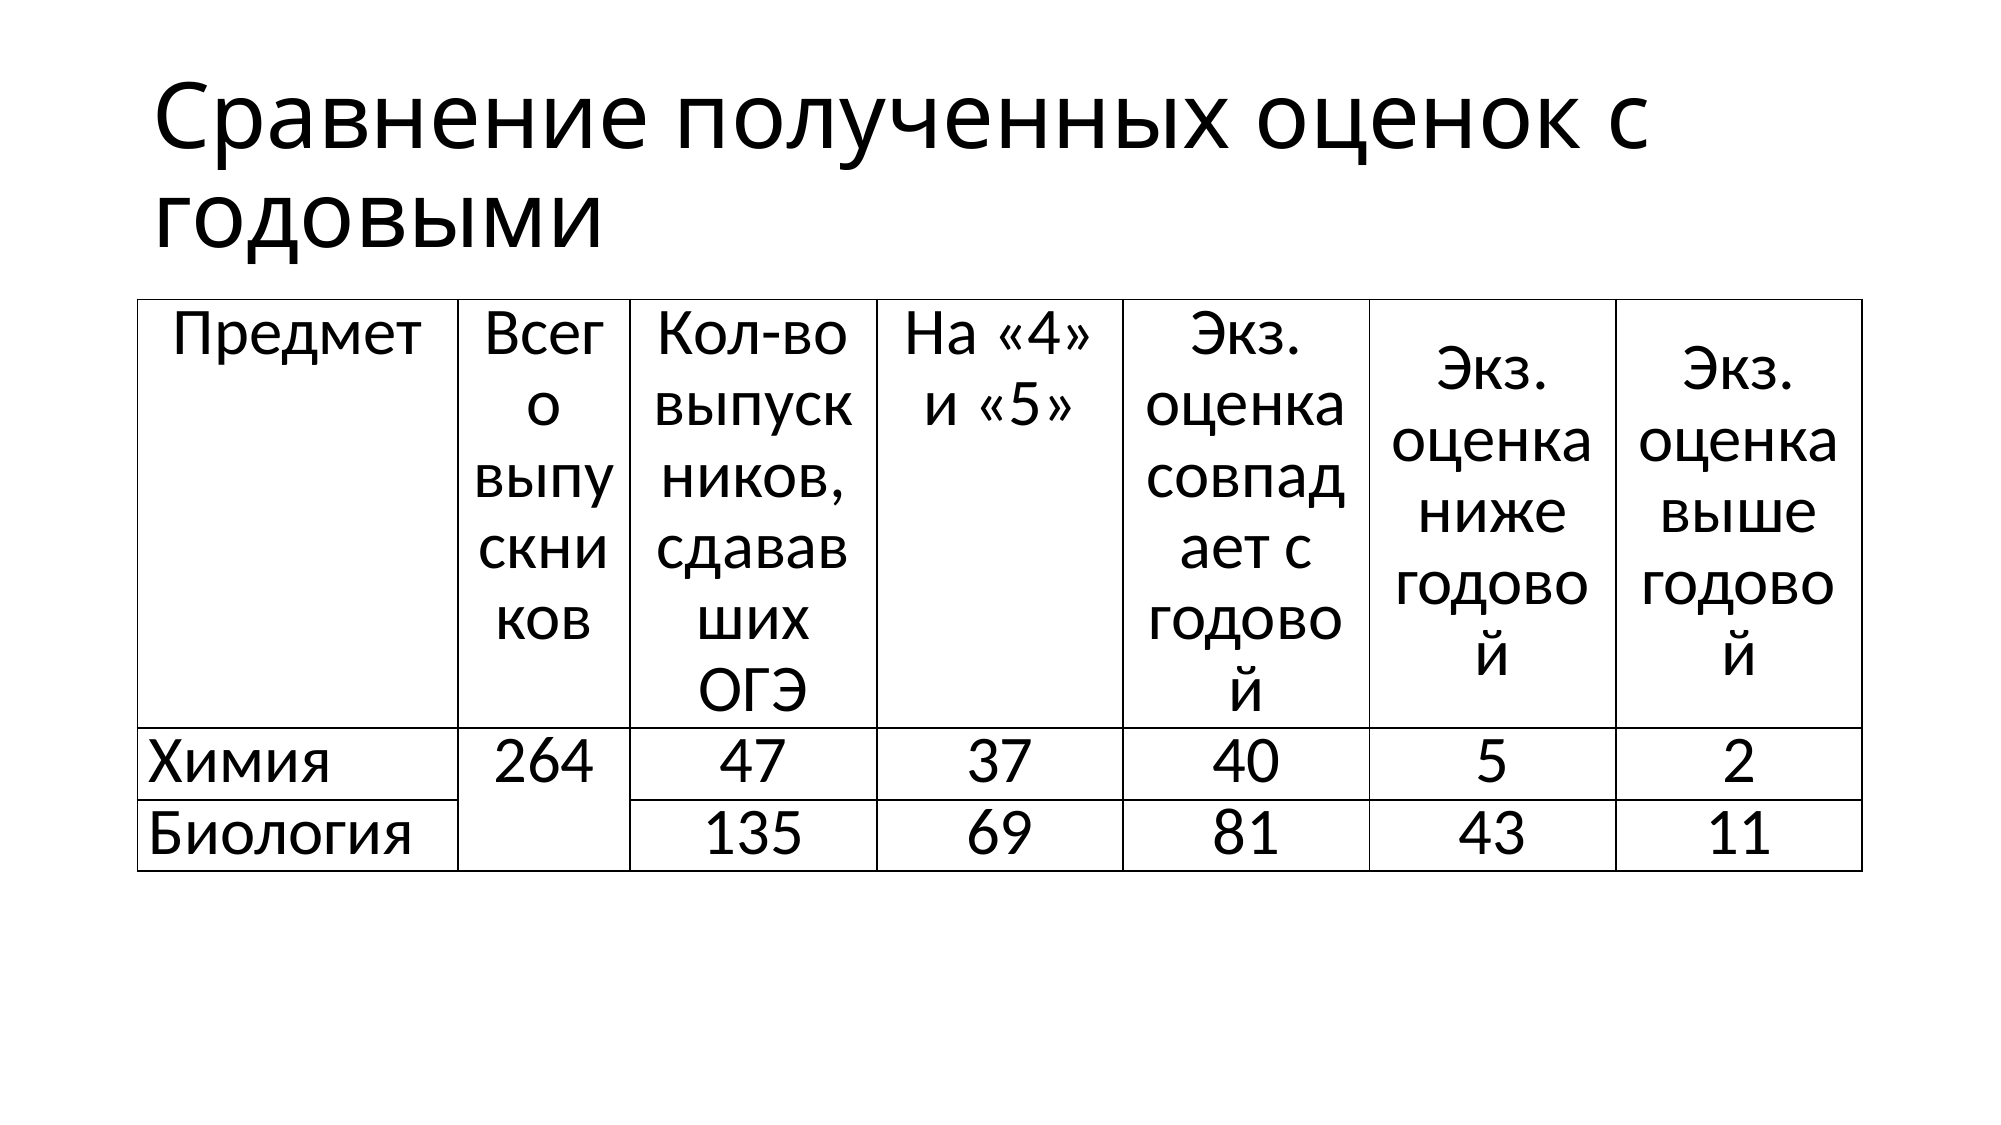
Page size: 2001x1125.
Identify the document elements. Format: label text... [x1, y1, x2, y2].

table_header Экз. оценка совпадает с годовой [1124, 300, 1369, 727]
table_header Экз. оценка ниже годовой [1370, 300, 1615, 727]
table_header Экз. оценка выше годовой [1617, 300, 1861, 727]
table_header Предмет [138, 300, 457, 727]
table_cell 40 [1124, 729, 1369, 799]
table_cell 81 [1124, 801, 1369, 870]
table_cell Химия [138, 729, 457, 799]
table_header Кол-во выпускников, сдававших ОГЭ [631, 300, 876, 727]
table_cell 47 [631, 729, 876, 799]
table_cell 69 [878, 801, 1122, 870]
table_header Всего выпускников [459, 300, 629, 727]
table_cell 264 [459, 729, 629, 870]
table_cell 37 [878, 729, 1122, 799]
table_header На «4» и «5» [878, 300, 1122, 727]
table_cell 5 [1370, 729, 1615, 799]
title Сравнение полученных оценок с годовыми [137, 59, 1863, 278]
table_cell 11 [1617, 801, 1861, 870]
table_cell 135 [631, 801, 876, 870]
table_cell 43 [1370, 801, 1615, 870]
table_cell 2 [1617, 729, 1861, 799]
table_cell Биология [138, 801, 457, 870]
